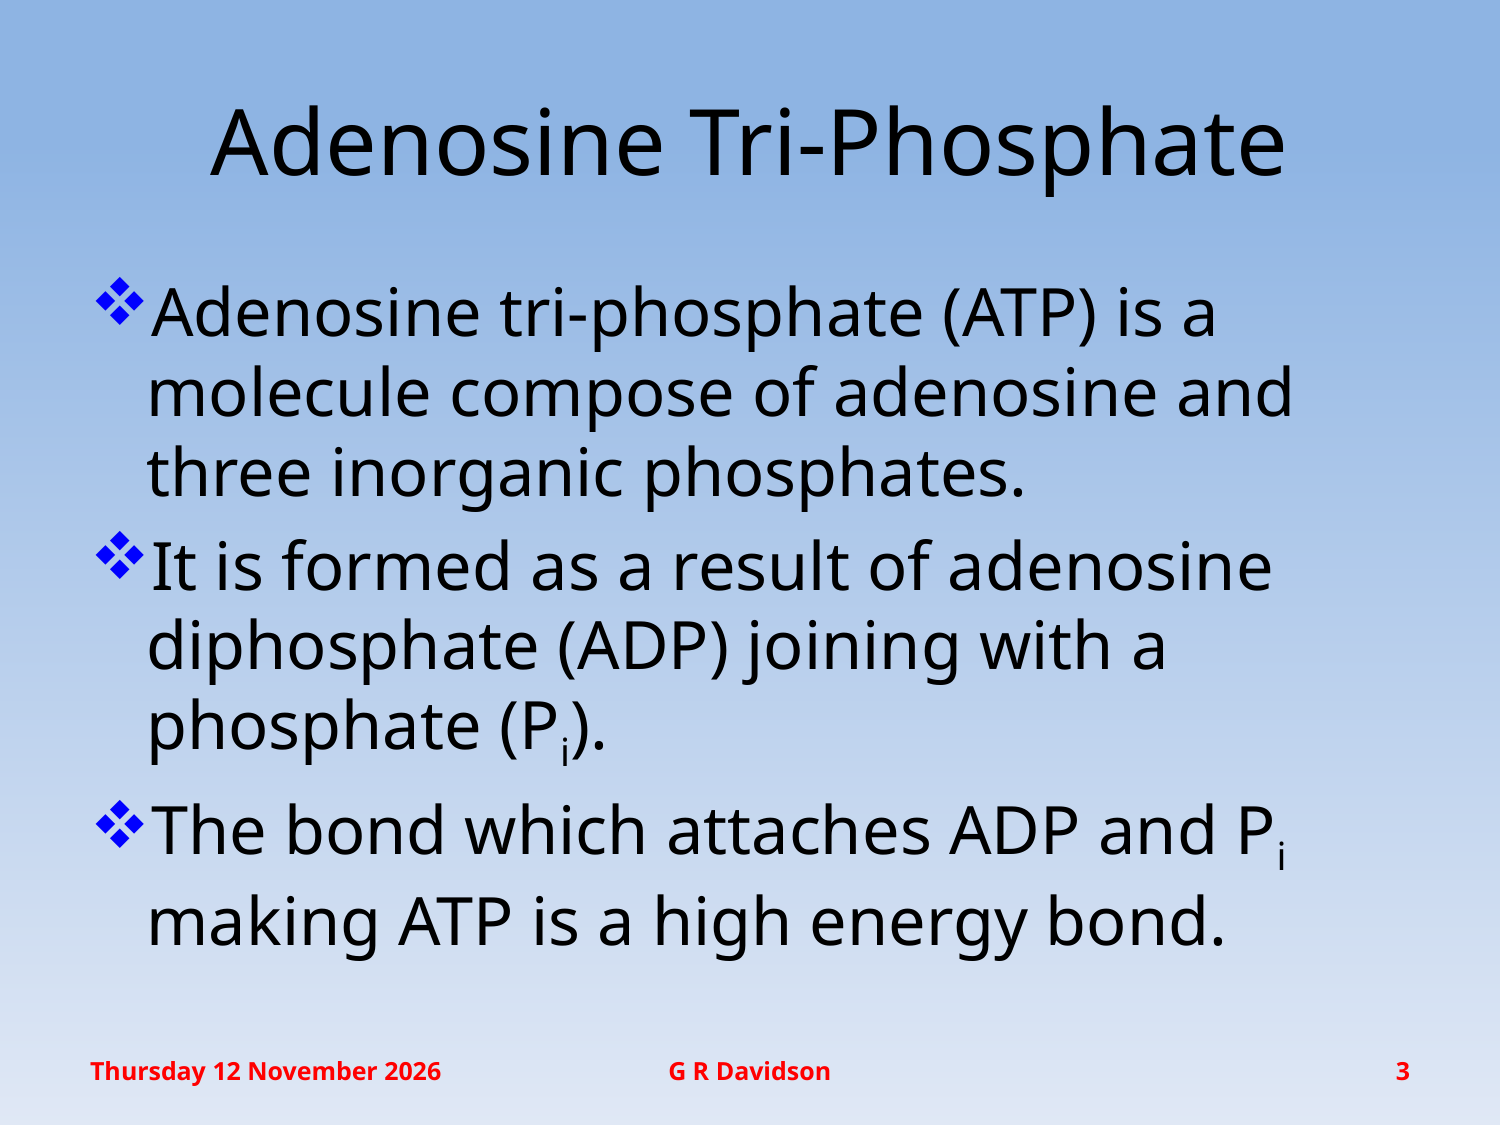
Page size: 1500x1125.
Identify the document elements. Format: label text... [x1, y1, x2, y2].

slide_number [75, 1042, 512, 1103]
slide_number 3 [1074, 1042, 1425, 1103]
list Adenosine tri-phosphate (ATP) is a molecule compose of adenosine and three inorganic phosphates. It is formed as a result of adenosine diphosphate (ADP) joining with a phosphate (Pi). The bond which attaches ADP and Pi making ATP is a high energy bond. [75, 262, 1425, 1005]
title Adenosine Tri-Phosphate [75, 45, 1425, 233]
footer G R Davidson [512, 1042, 988, 1103]
